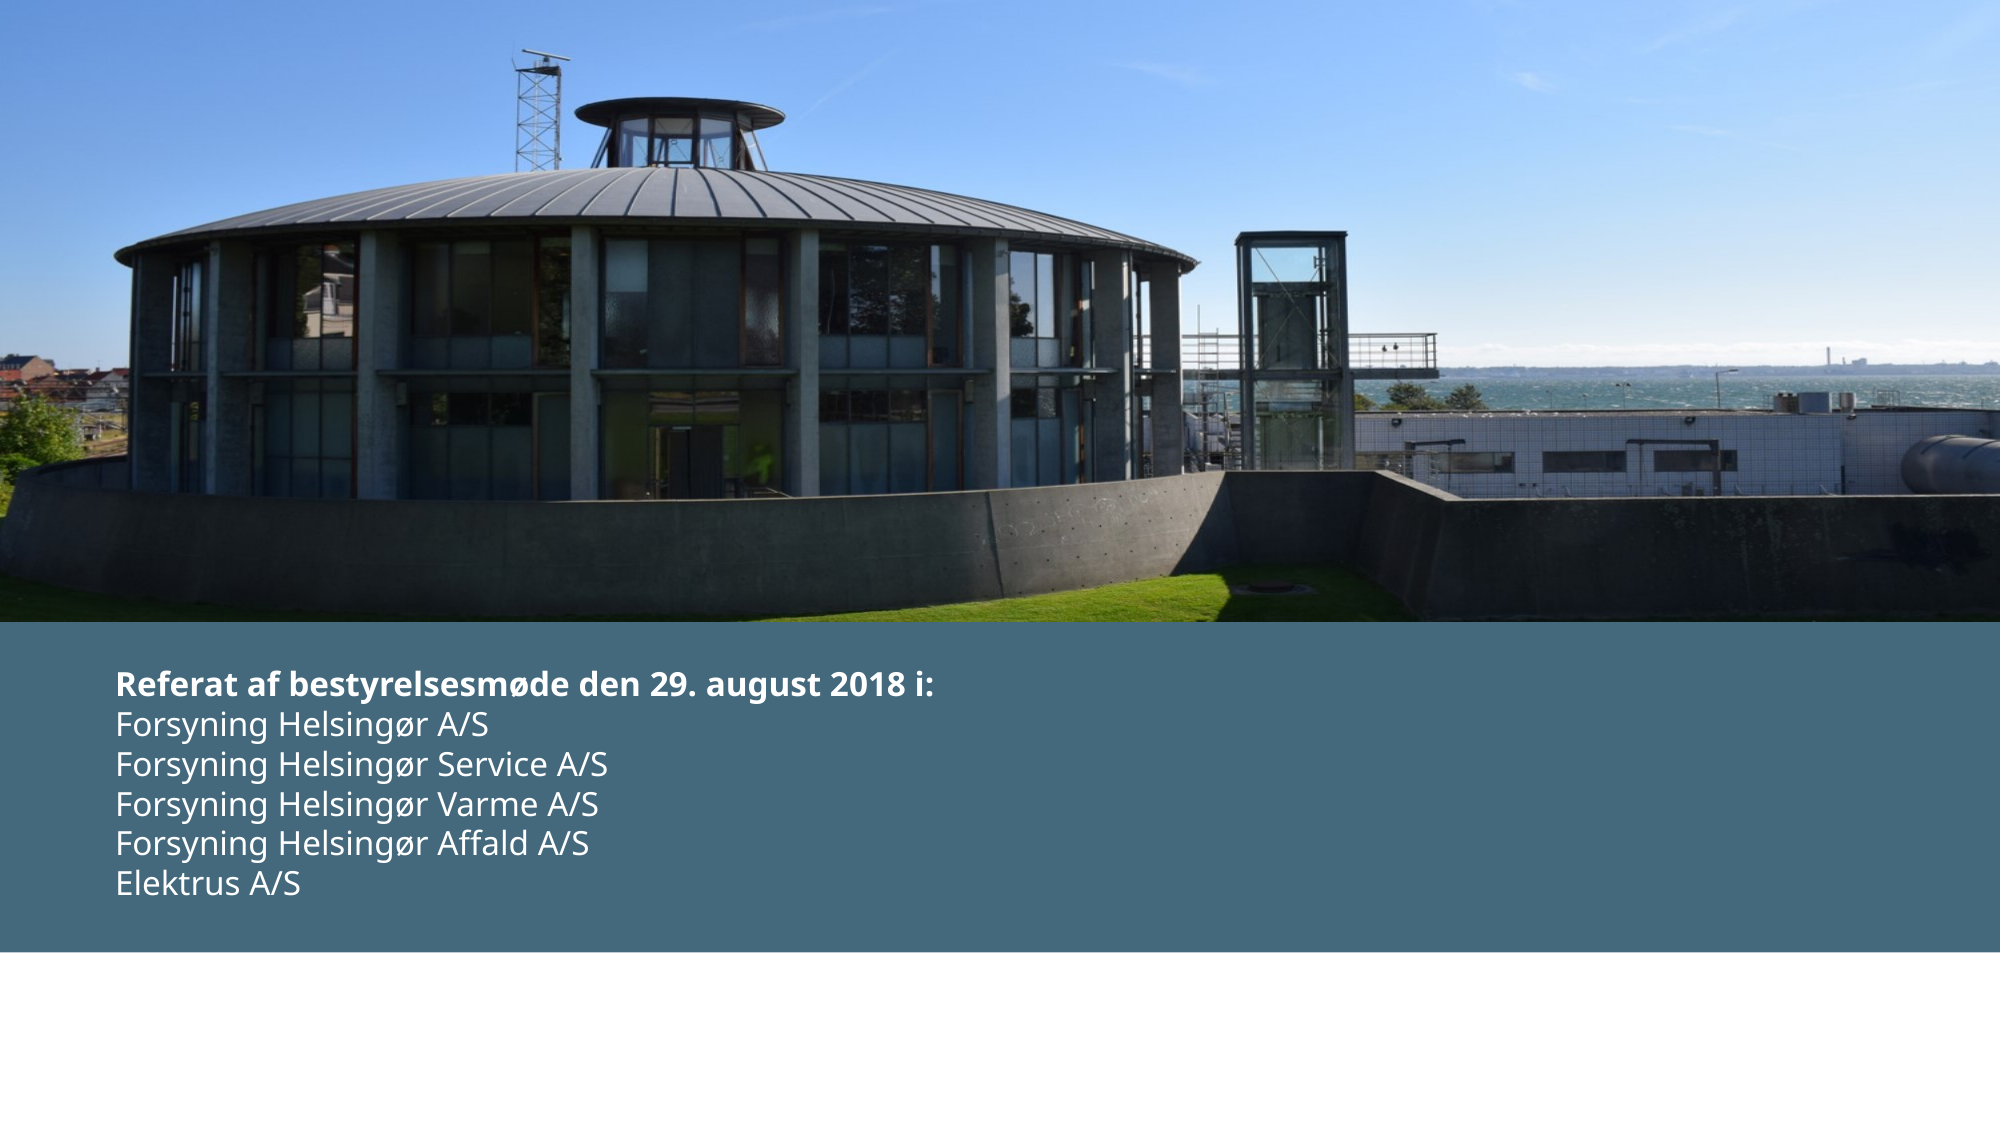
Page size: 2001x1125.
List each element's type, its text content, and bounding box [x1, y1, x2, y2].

title Referat af bestyrelsesmøde den 29. august 2018 i: Forsyning Helsingør A/S Forsyning Helsingør Service A/S Forsyning Helsingør Varme A/S Forsyning Helsingør Affald A/S Elektrus A/S [0, 631, 2000, 953]
picture [0, 0, 2000, 622]
